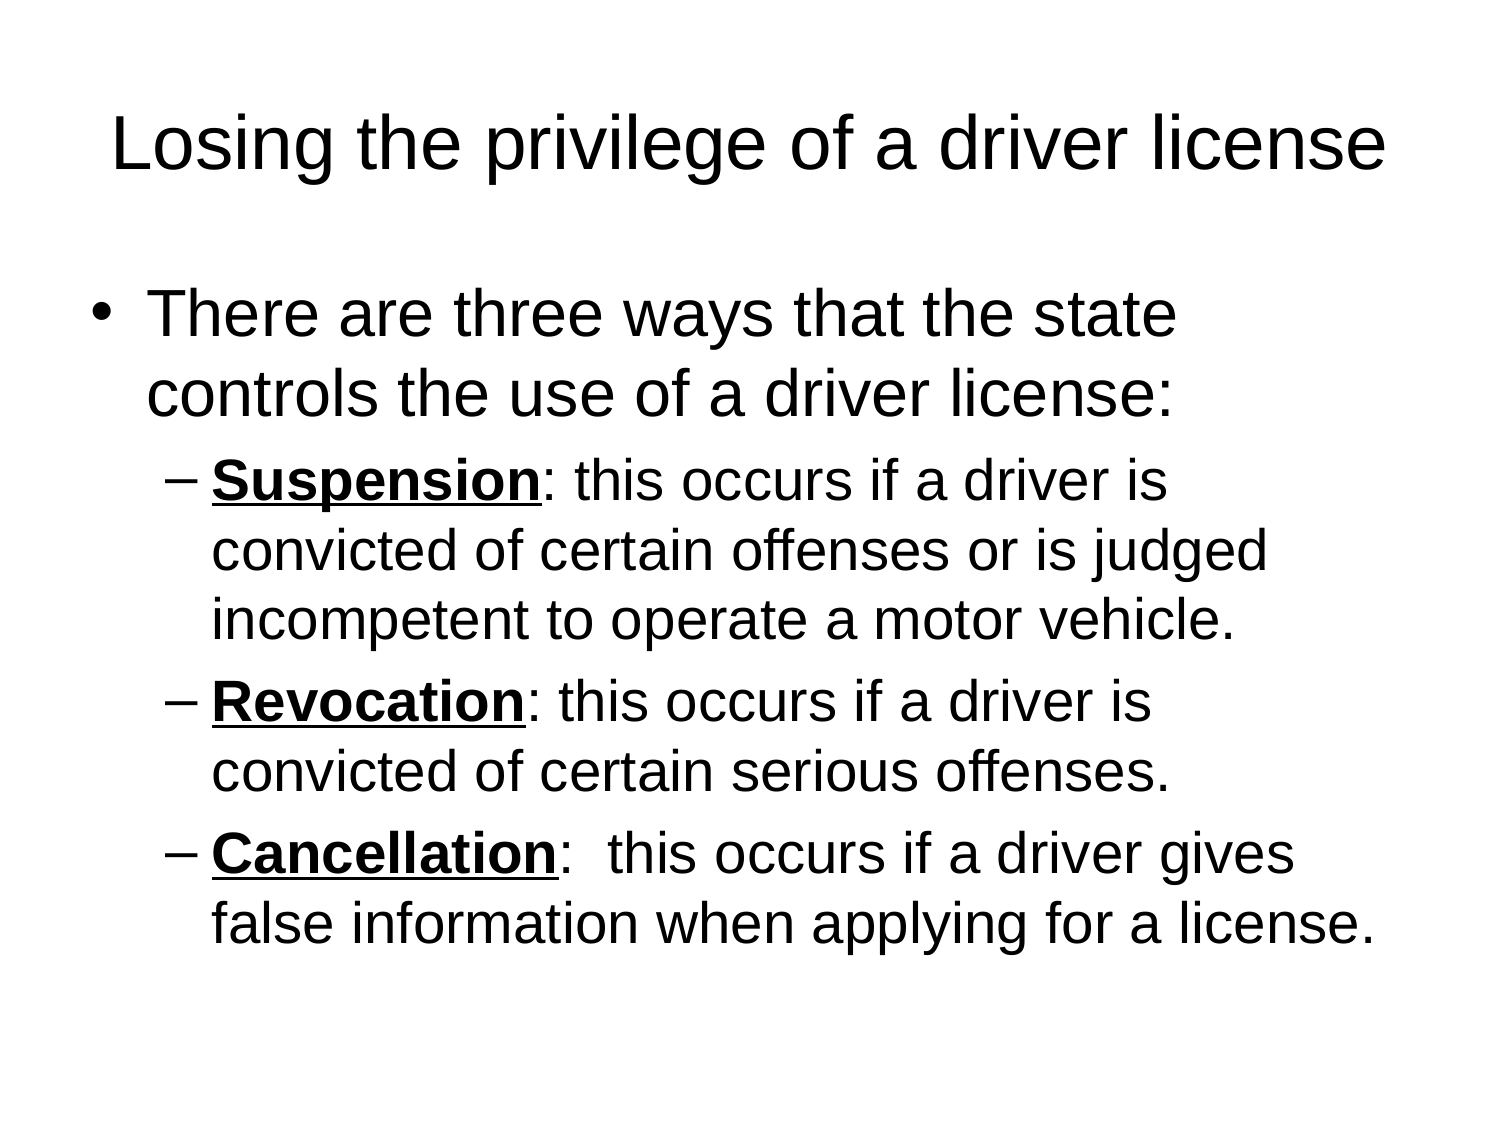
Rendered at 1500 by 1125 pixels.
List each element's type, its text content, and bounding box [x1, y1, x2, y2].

list There are three ways that the state controls the use of a driver license: Suspension: this occurs if a driver is convicted of certain offenses or is judged incompetent to operate a motor vehicle. Revocation: this occurs if a driver is convicted of certain serious offenses. Cancellation: this occurs if a driver gives false information when applying for a license. [75, 262, 1425, 1005]
title Losing the privilege of a driver license [75, 45, 1425, 233]
